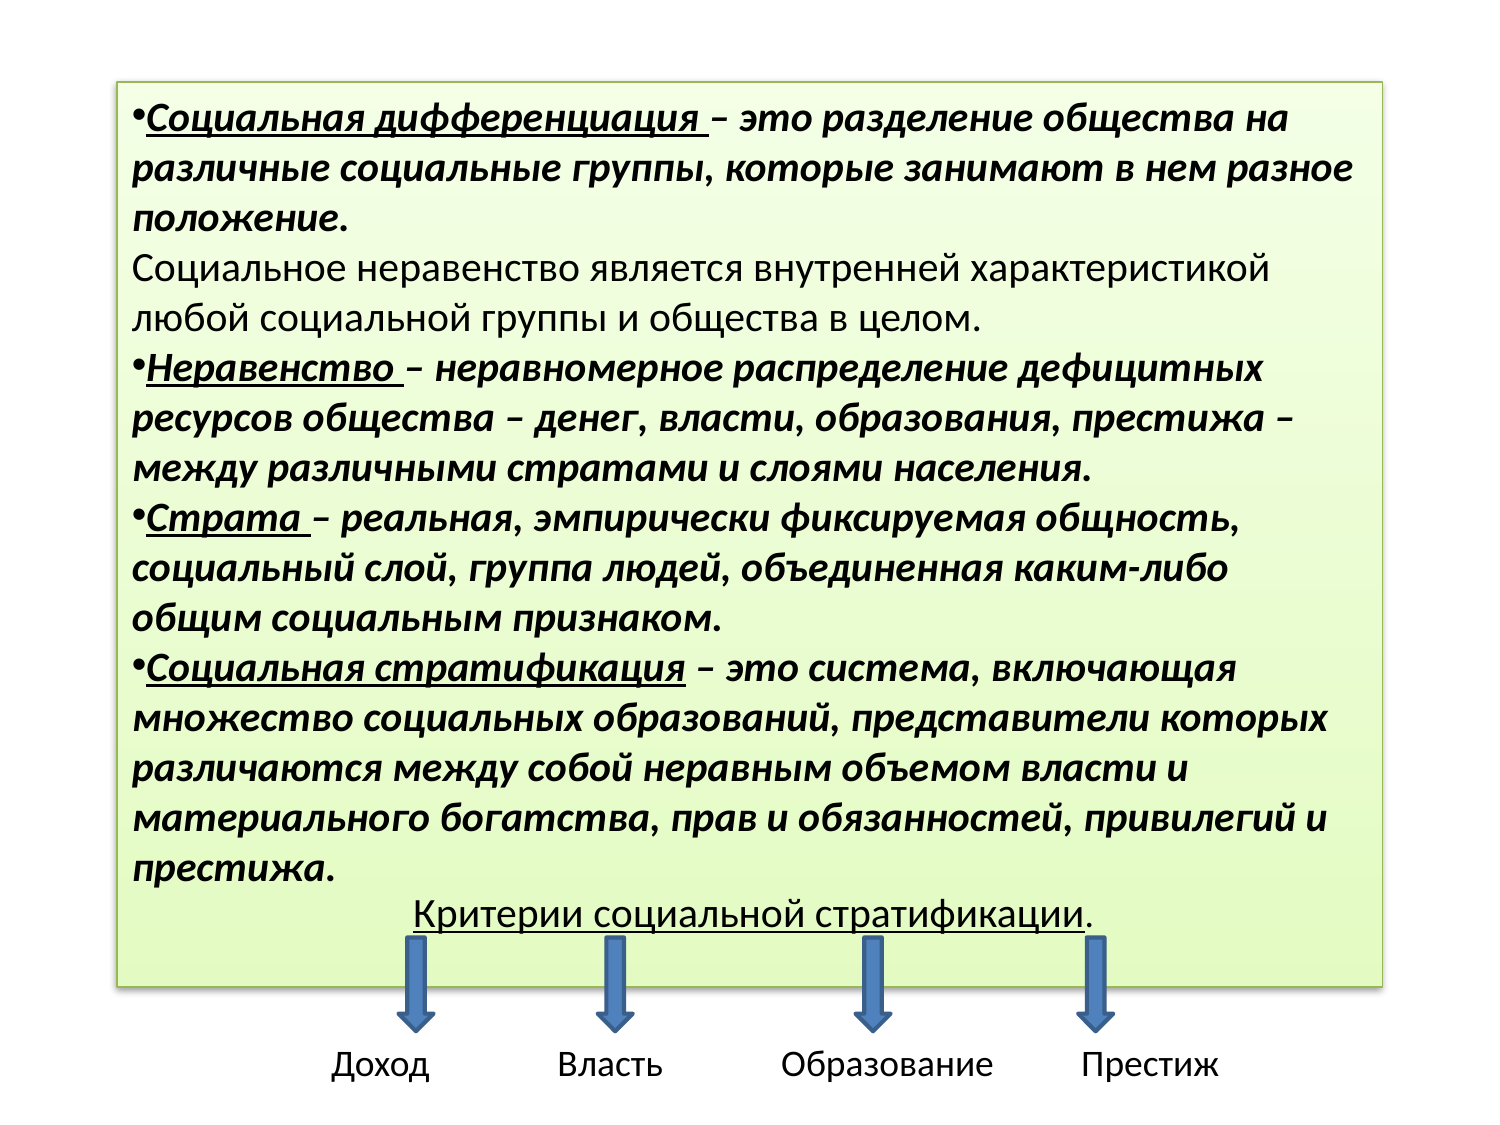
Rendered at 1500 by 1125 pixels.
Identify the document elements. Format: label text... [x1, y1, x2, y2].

text_box [396, 935, 436, 1031]
text_box [853, 935, 893, 1031]
text_box Социальная дифференциация – это разделение общества на различные социальные группы, которые занимают в нем разное положение. Социальное неравенство является внутренней характеристикой любой социальной группы и общества в целом. Неравенство – неравномерное распределение дефицитных ресурсов общества – денег, власти, образования, престижа – между различными стратами и слоями населения. Страта – реальная, эмпирически фиксируемая общность, социальный слой, группа людей, объединенная каким-либо общим социальным признаком. Социальная стратификация – это система, включающая множество социальных образований, представители которых различаются между собой неравным объемом власти и материального богатства, прав и обязанностей, привилегий и престижа. [116, 81, 1383, 988]
text_box Критерии социальной стратификации. [398, 878, 1266, 944]
text_box [1076, 935, 1116, 1031]
text_box Доход Власть Образование Престиж [316, 1031, 1418, 1091]
text_box [595, 935, 635, 1031]
